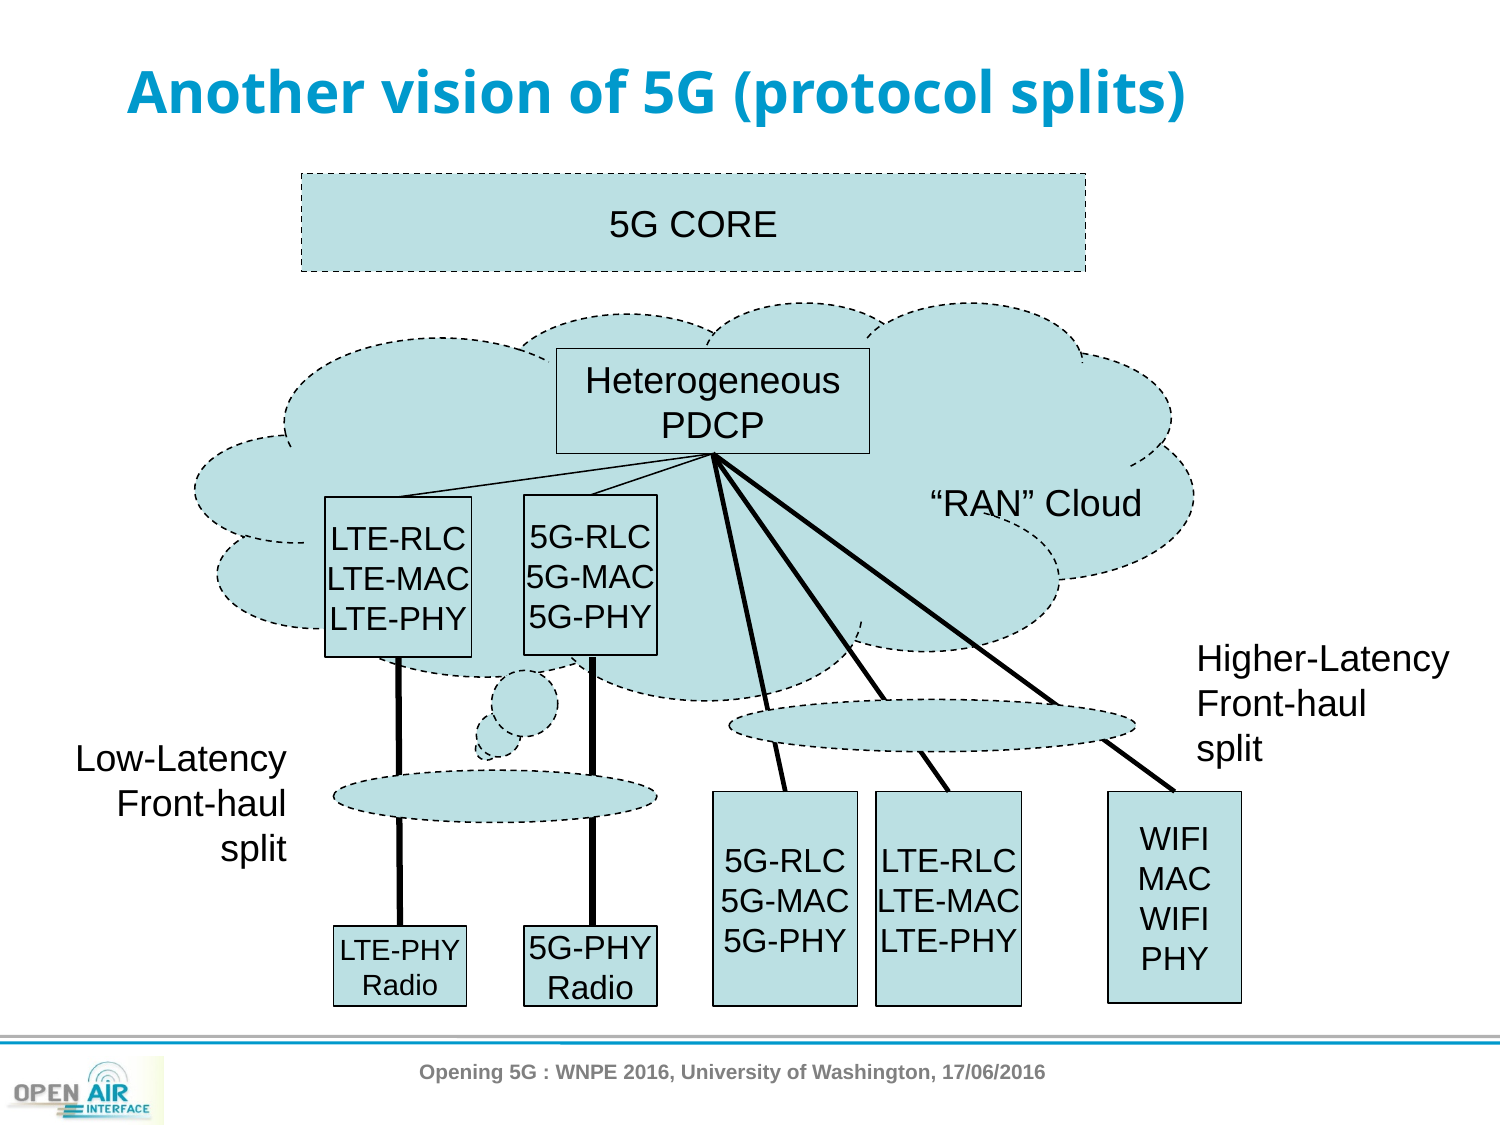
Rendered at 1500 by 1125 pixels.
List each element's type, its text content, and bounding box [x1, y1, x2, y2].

text_box Heterogeneous PDCP [556, 348, 870, 453]
text_box [596, 775, 657, 817]
text_box Low-Latency Front-haul split [35, 726, 302, 877]
text_box 5G-RLC 5G-MAC 5G-PHY [712, 800, 858, 1007]
text_box 5G CORE [301, 173, 1086, 272]
text_box LTE-RLC LTE-MAC LTE-PHY [876, 800, 1022, 1007]
text_box Higher-Latency Front-haul split [1181, 626, 1489, 776]
picture [0, 1056, 164, 1125]
text_box [402, 505, 706, 761]
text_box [712, 454, 1175, 792]
text_box [194, 303, 1173, 629]
text_box [1180, 460, 1194, 531]
text_box LTE-RLC LTE-MAC LTE-PHY [325, 496, 472, 657]
text_box LTE-PHY Radio [333, 926, 467, 1007]
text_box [398, 454, 589, 498]
text_box WIFI MAC WIFI PHY [1108, 791, 1242, 1003]
title Another vision of 5G (protocol splits) [111, 18, 1460, 162]
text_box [590, 454, 709, 496]
text_box [405, 770, 588, 823]
text_box 5G-PHY Radio [523, 926, 657, 1007]
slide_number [316, 1051, 1149, 1125]
text_box 5G-RLC 5G-MAC 5G-PHY [523, 505, 657, 655]
text_box [375, 657, 395, 664]
text_box [333, 776, 393, 817]
